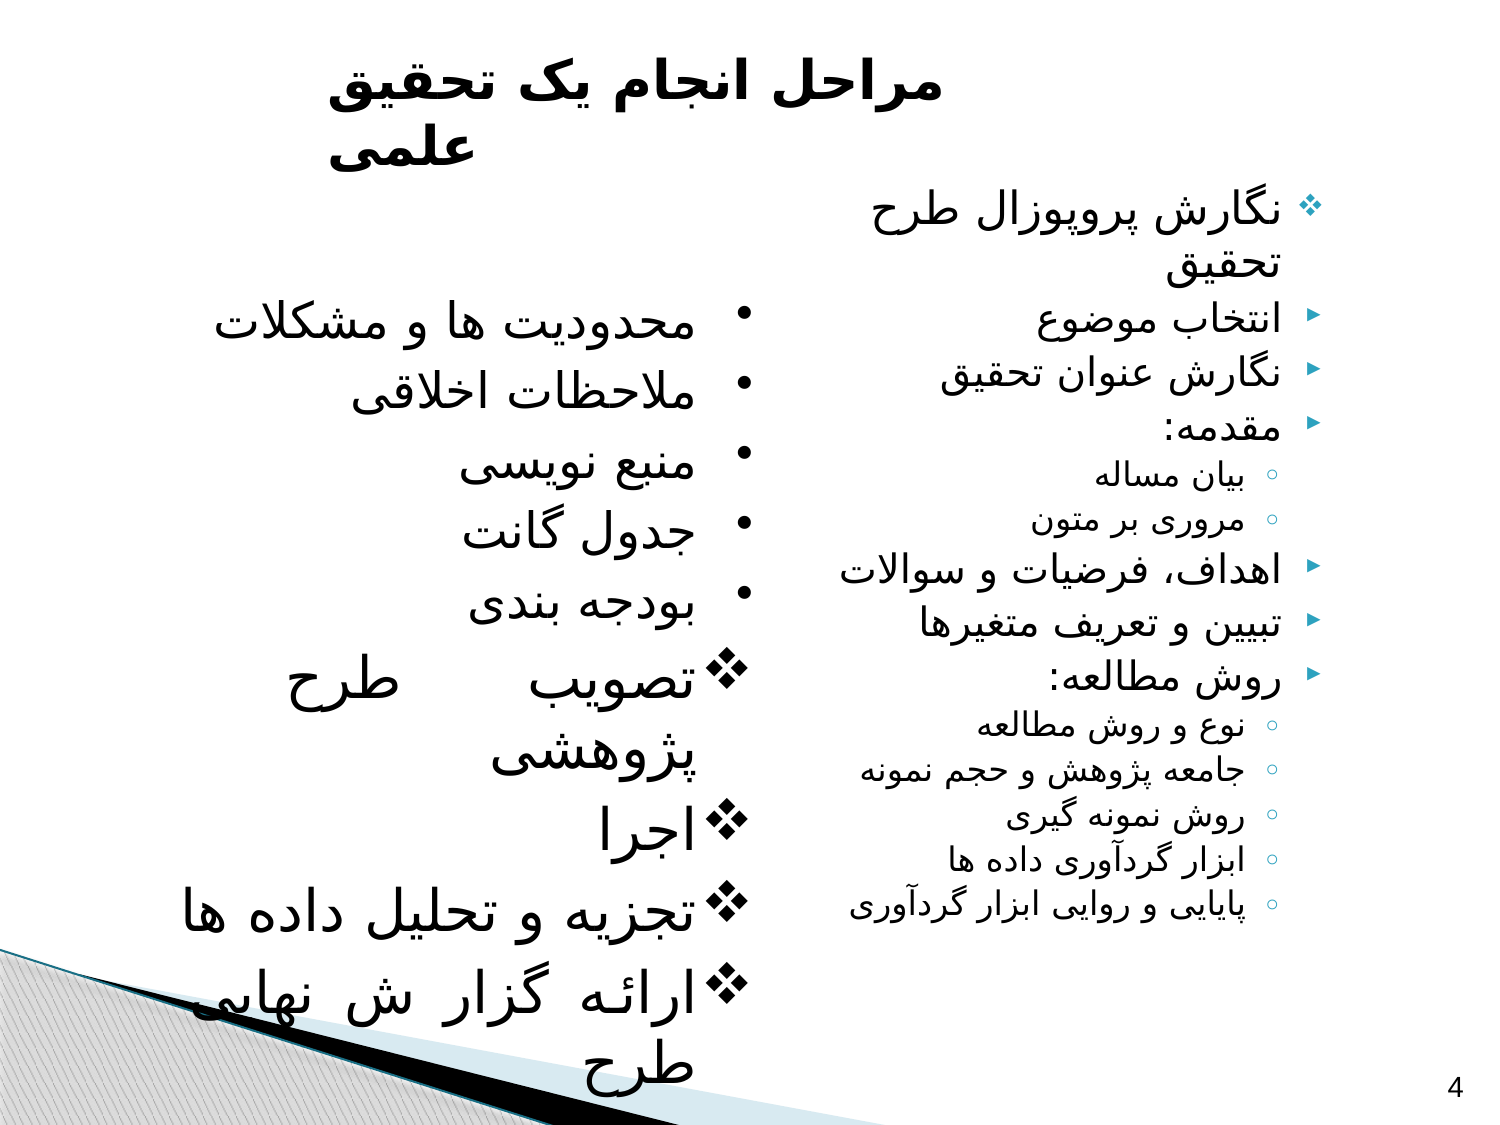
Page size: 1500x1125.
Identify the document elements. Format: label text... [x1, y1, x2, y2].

list نگارش پروپوزال طرح تحقیق انتخاب موضوع نگارش عنوان تحقیق مقدمه: بیان مساله مروری بر متون اهداف، فرضیات و سوالات تبیین و تعریف متغیرها روش مطالعه: نوع و روش مطالعه جامعه پژوهش و حجم نمونه روش نمونه گیری ابزار گردآوری داده ها پایایی و روایی ابزار گردآوری [820, 174, 1350, 1000]
title مراحل انجام یک تحقیق علمی [312, 37, 1093, 185]
text_box محدودیت ها و مشکلات ملاحظات اخلاقی منبع نویسی جدول گانت بودجه بندی تصویب طرح پژوهشی اجرا تجزیه و تحلیل داده ها ارائه گزار ش نهایی طرح [164, 281, 769, 1067]
slide_number 4 [1418, 1051, 1479, 1112]
